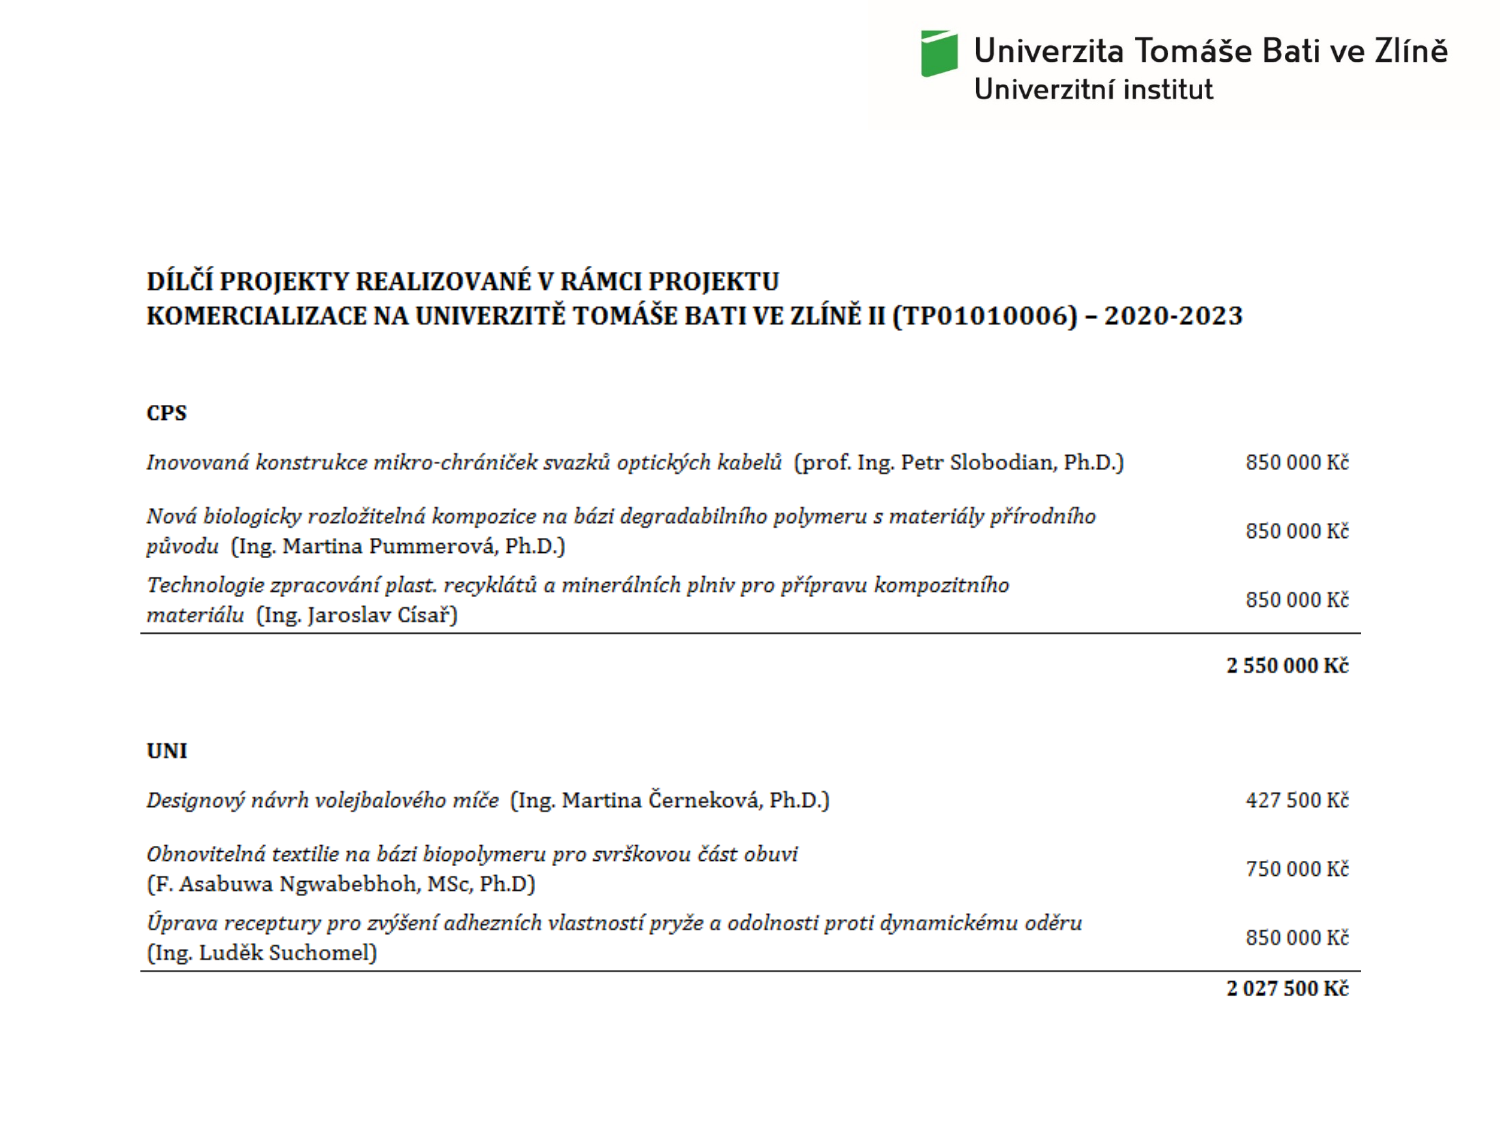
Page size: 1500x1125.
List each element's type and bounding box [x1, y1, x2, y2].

picture [867, 0, 1500, 130]
list [138, 262, 1362, 1006]
